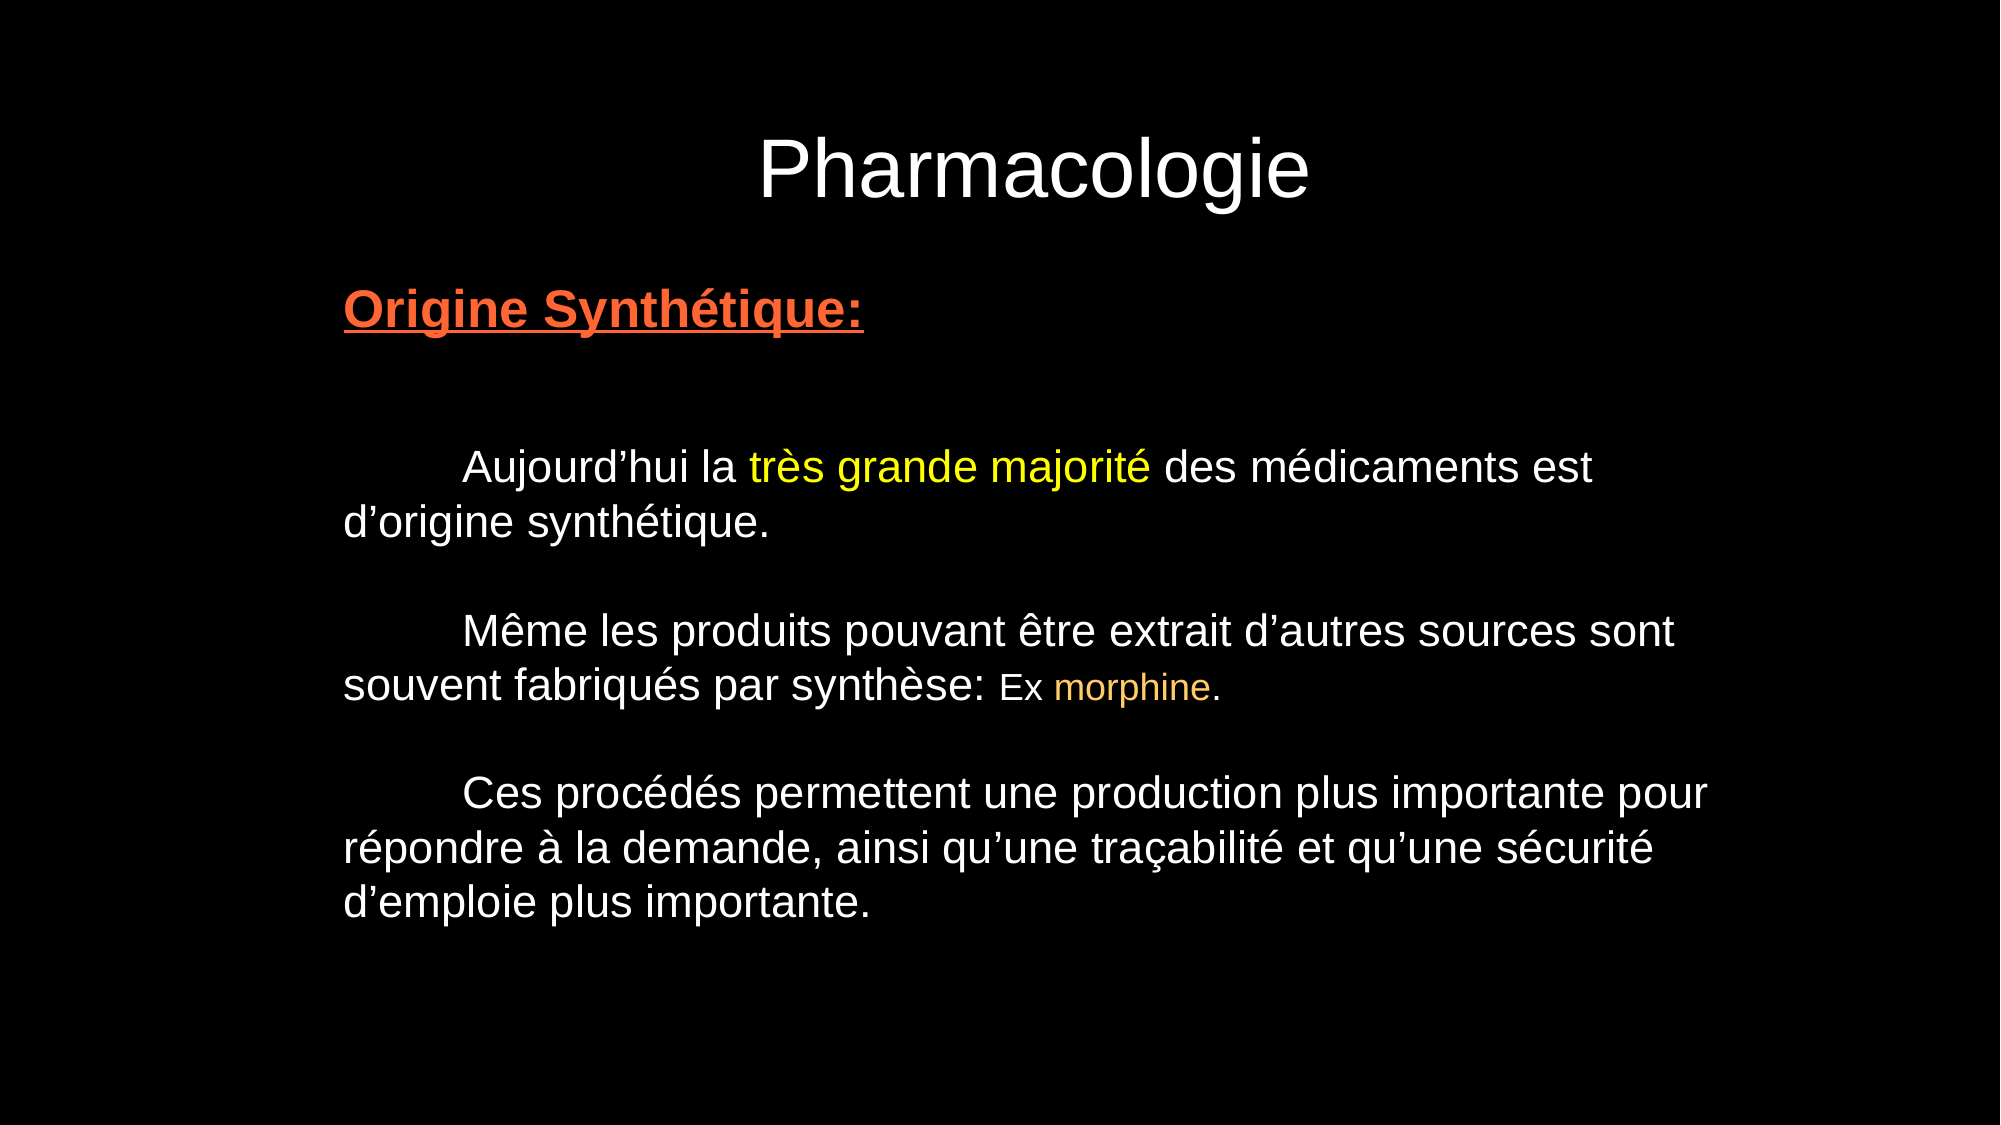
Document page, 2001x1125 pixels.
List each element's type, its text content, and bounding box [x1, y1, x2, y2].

text_box Pharmacologie [485, 107, 1584, 214]
text_box Origine Synthétique: Aujourd’hui la très grande majorité des médicaments est d’origine synthétique. Même les produits pouvant être extrait d’autres sources sont souvent fabriqués par synthèse: Ex morphine. Ces procédés permettent une production plus importante pour répondre à la demande, ainsi qu’une traçabilité et qu’une sécurité d’emploie plus importante. [330, 267, 1751, 956]
text_box [330, 723, 1616, 788]
